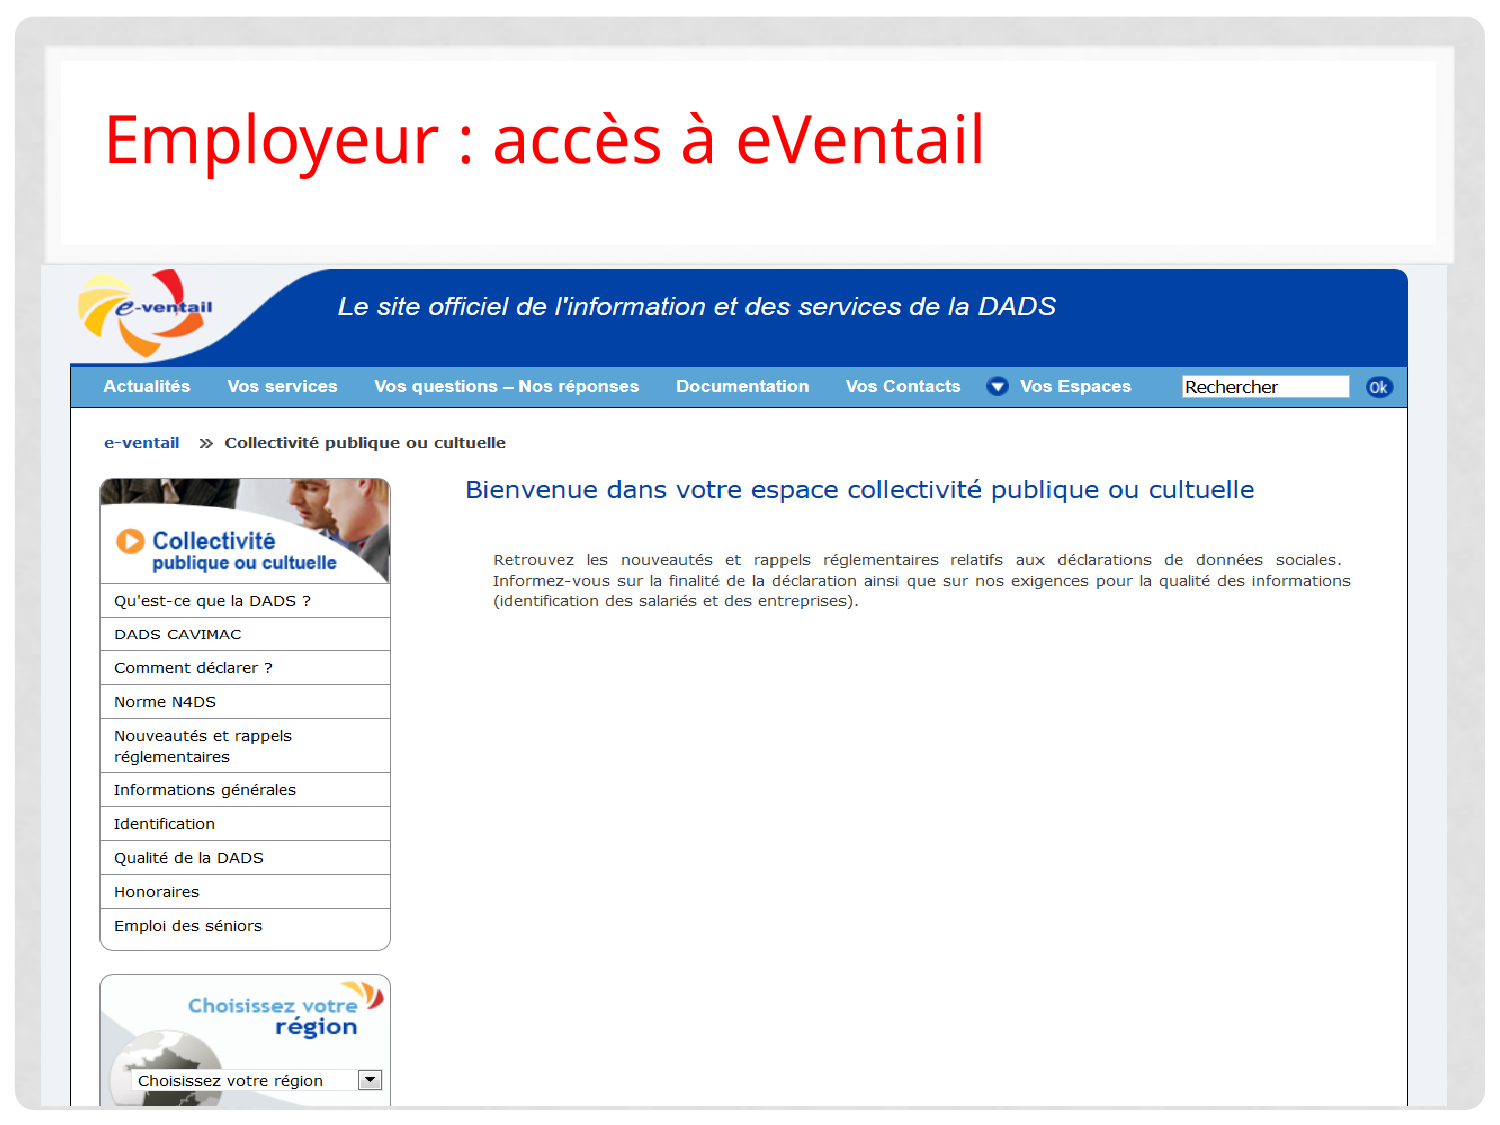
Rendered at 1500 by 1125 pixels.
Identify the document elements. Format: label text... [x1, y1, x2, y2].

picture [40, 265, 1448, 1107]
text_box Employeur : accès à eVentail [88, 89, 1211, 185]
